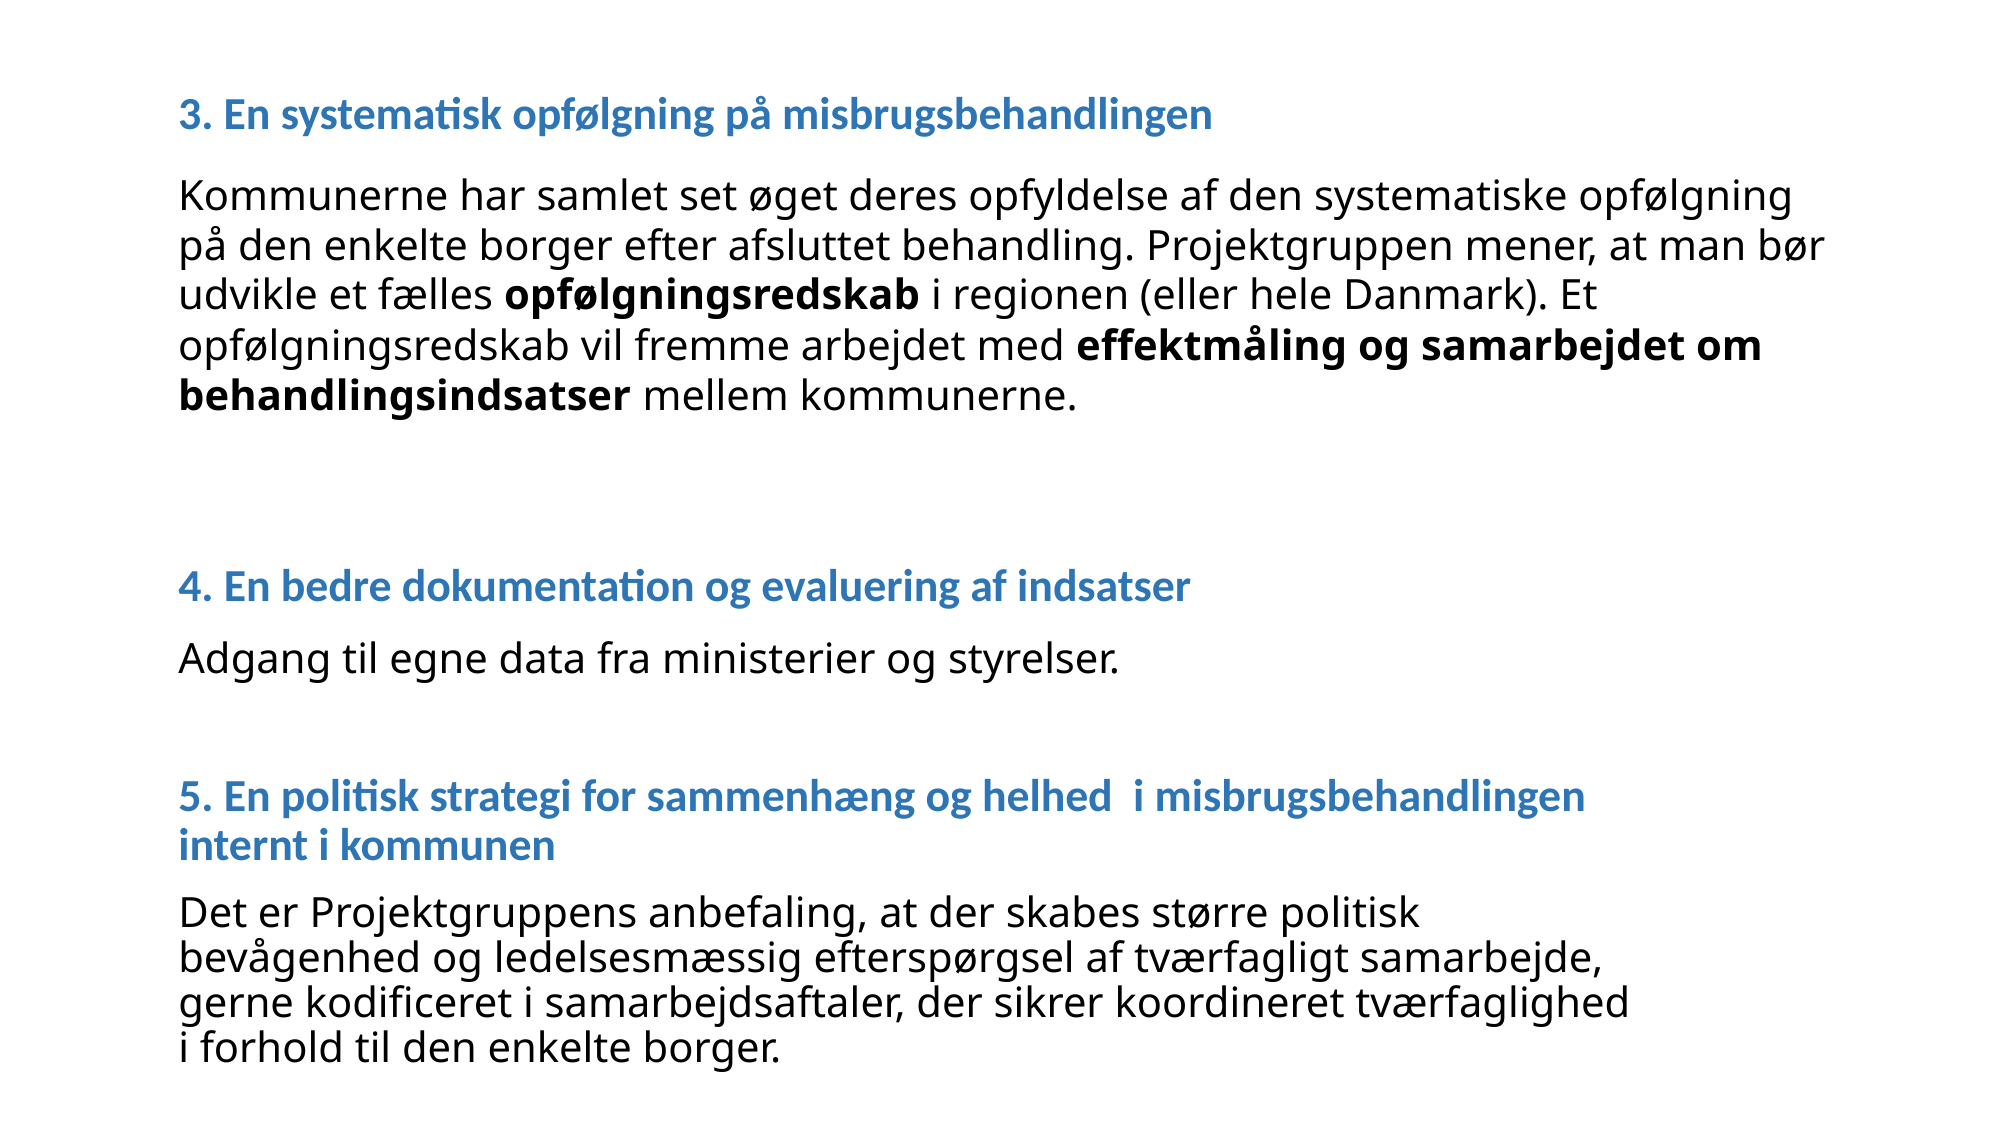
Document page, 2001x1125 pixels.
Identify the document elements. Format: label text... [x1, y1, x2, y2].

text_box 3. En systematisk opfølgning på misbrugsbehandlingen Kommunerne har samlet set øget deres opfyldelse af den systematiske opfølgning på den enkelte borger efter afsluttet behandling. Projektgruppen mener, at man bør udvikle et fælles opfølgningsredskab i regionen (eller hele Danmark). Et opfølgningsredskab vil fremme arbejdet med effektmåling og samarbejdet om behandlingsindsatser mellem kommunerne. [163, 25, 1867, 426]
text_box 5. En politisk strategi for sammenhæng og helhed i misbrugsbehandlingen internt i kommunen Det er Projektgruppens anbefaling, at der skabes større politisk bevågenhed og ledelsesmæssig efterspørgsel af tværfagligt samarbejde, gerne kodificeret i samarbejdsaftaler, der sikrer koordineret tværfaglighed i forhold til den enkelte borger. [163, 764, 1652, 1036]
text_box 4. En bedre dokumentation og evaluering af indsatser Adgang til egne data fra ministerier og styrelser. [163, 554, 1641, 691]
